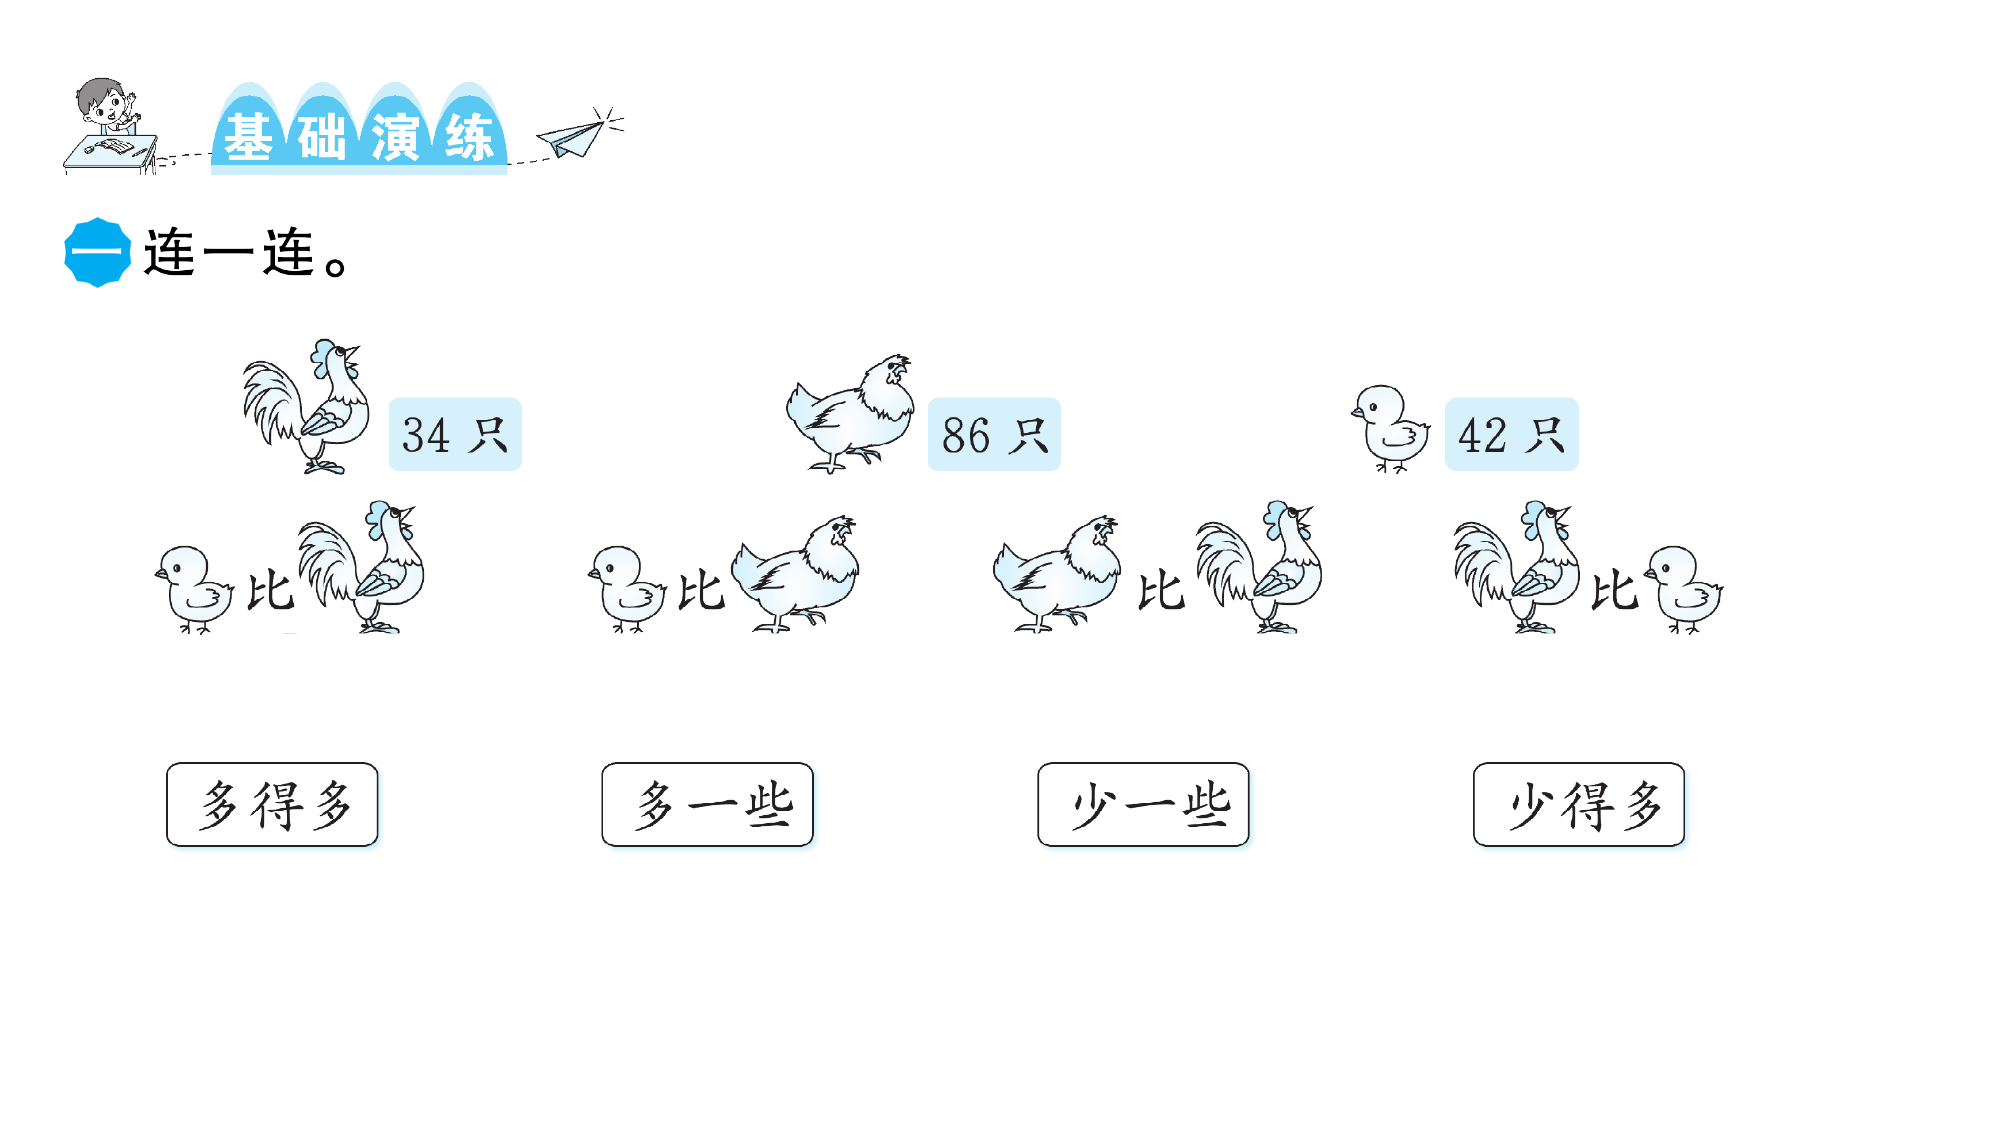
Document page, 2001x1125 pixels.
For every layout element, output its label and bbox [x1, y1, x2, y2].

picture [58, 58, 1949, 869]
